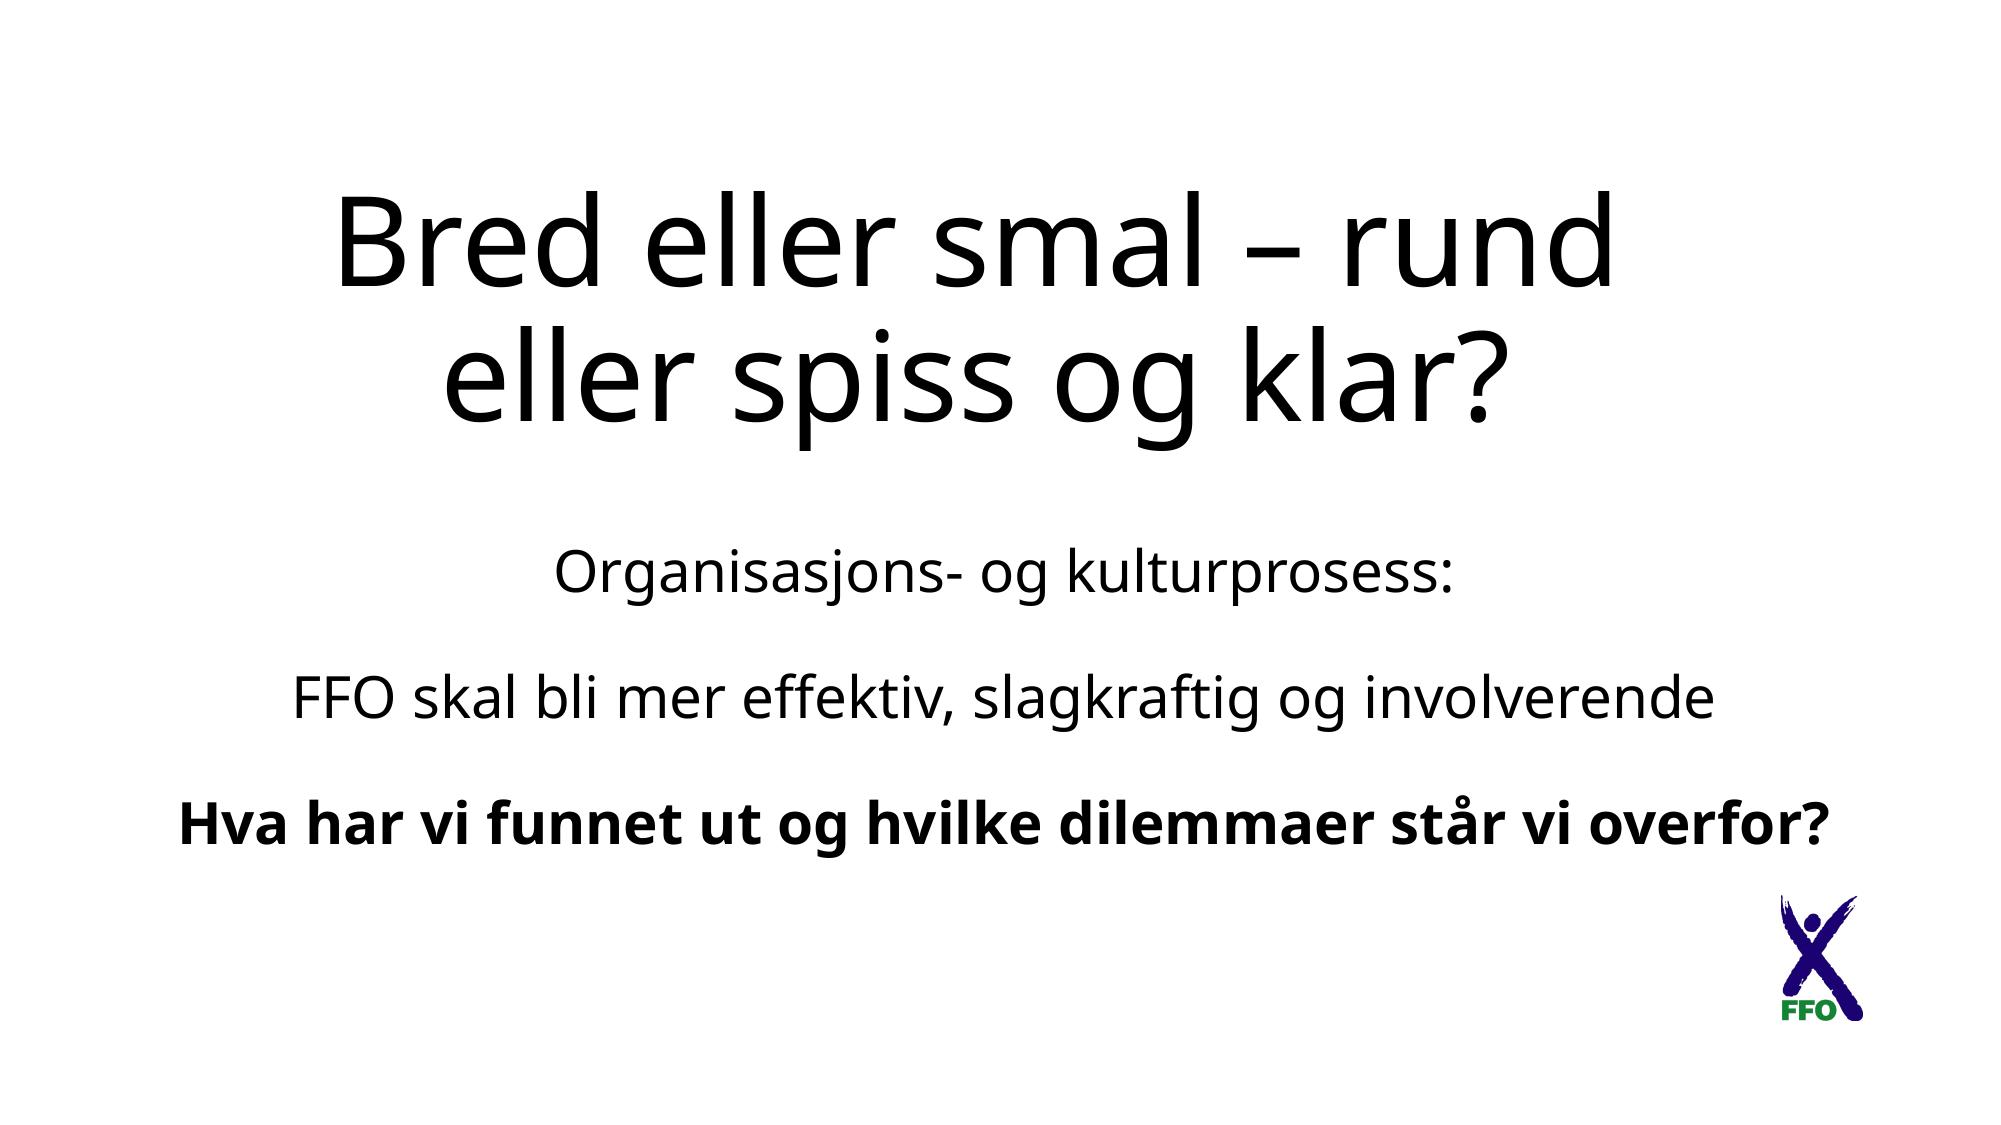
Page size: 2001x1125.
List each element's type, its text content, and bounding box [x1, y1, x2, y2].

title Bred eller smal – rund eller spiss og klar? [226, 64, 1727, 457]
subtitle Organisasjons- og kulturprosess: FFO skal bli mer effektiv, slagkraftig og involverende Hva har vi funnet ut og hvilke dilemmaer står vi overfor? [112, 492, 1896, 764]
picture [1781, 895, 1863, 1021]
